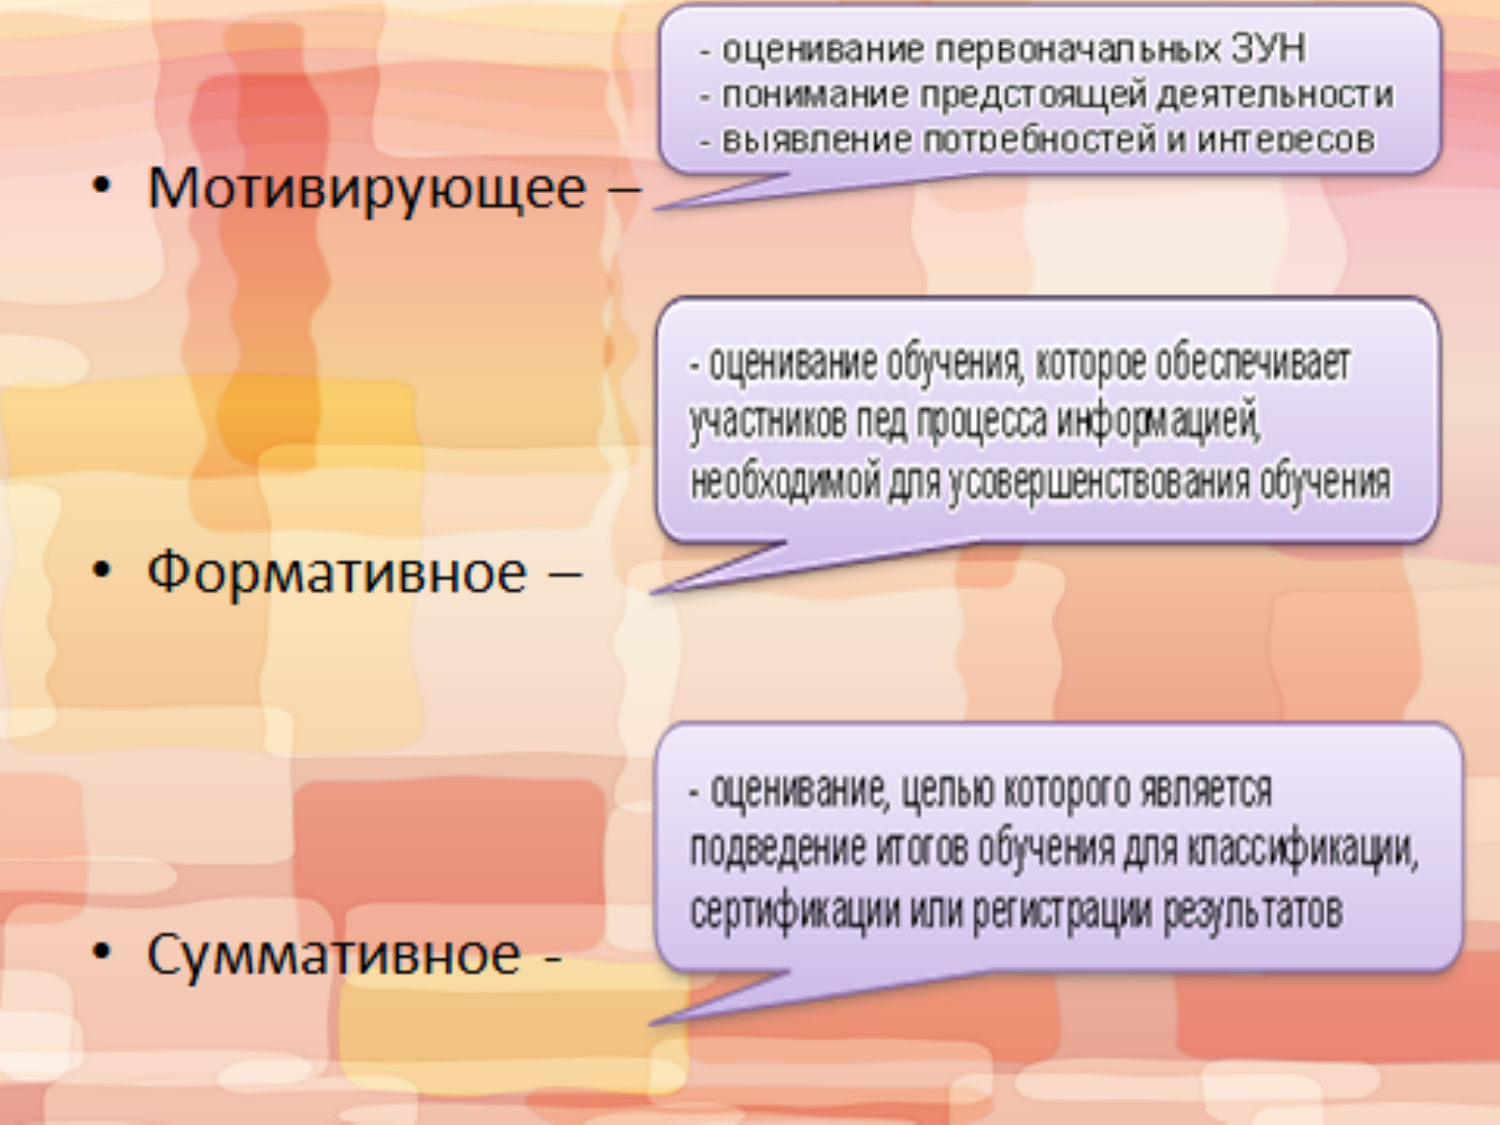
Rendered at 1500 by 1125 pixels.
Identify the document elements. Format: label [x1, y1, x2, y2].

list [0, 0, 1500, 1125]
